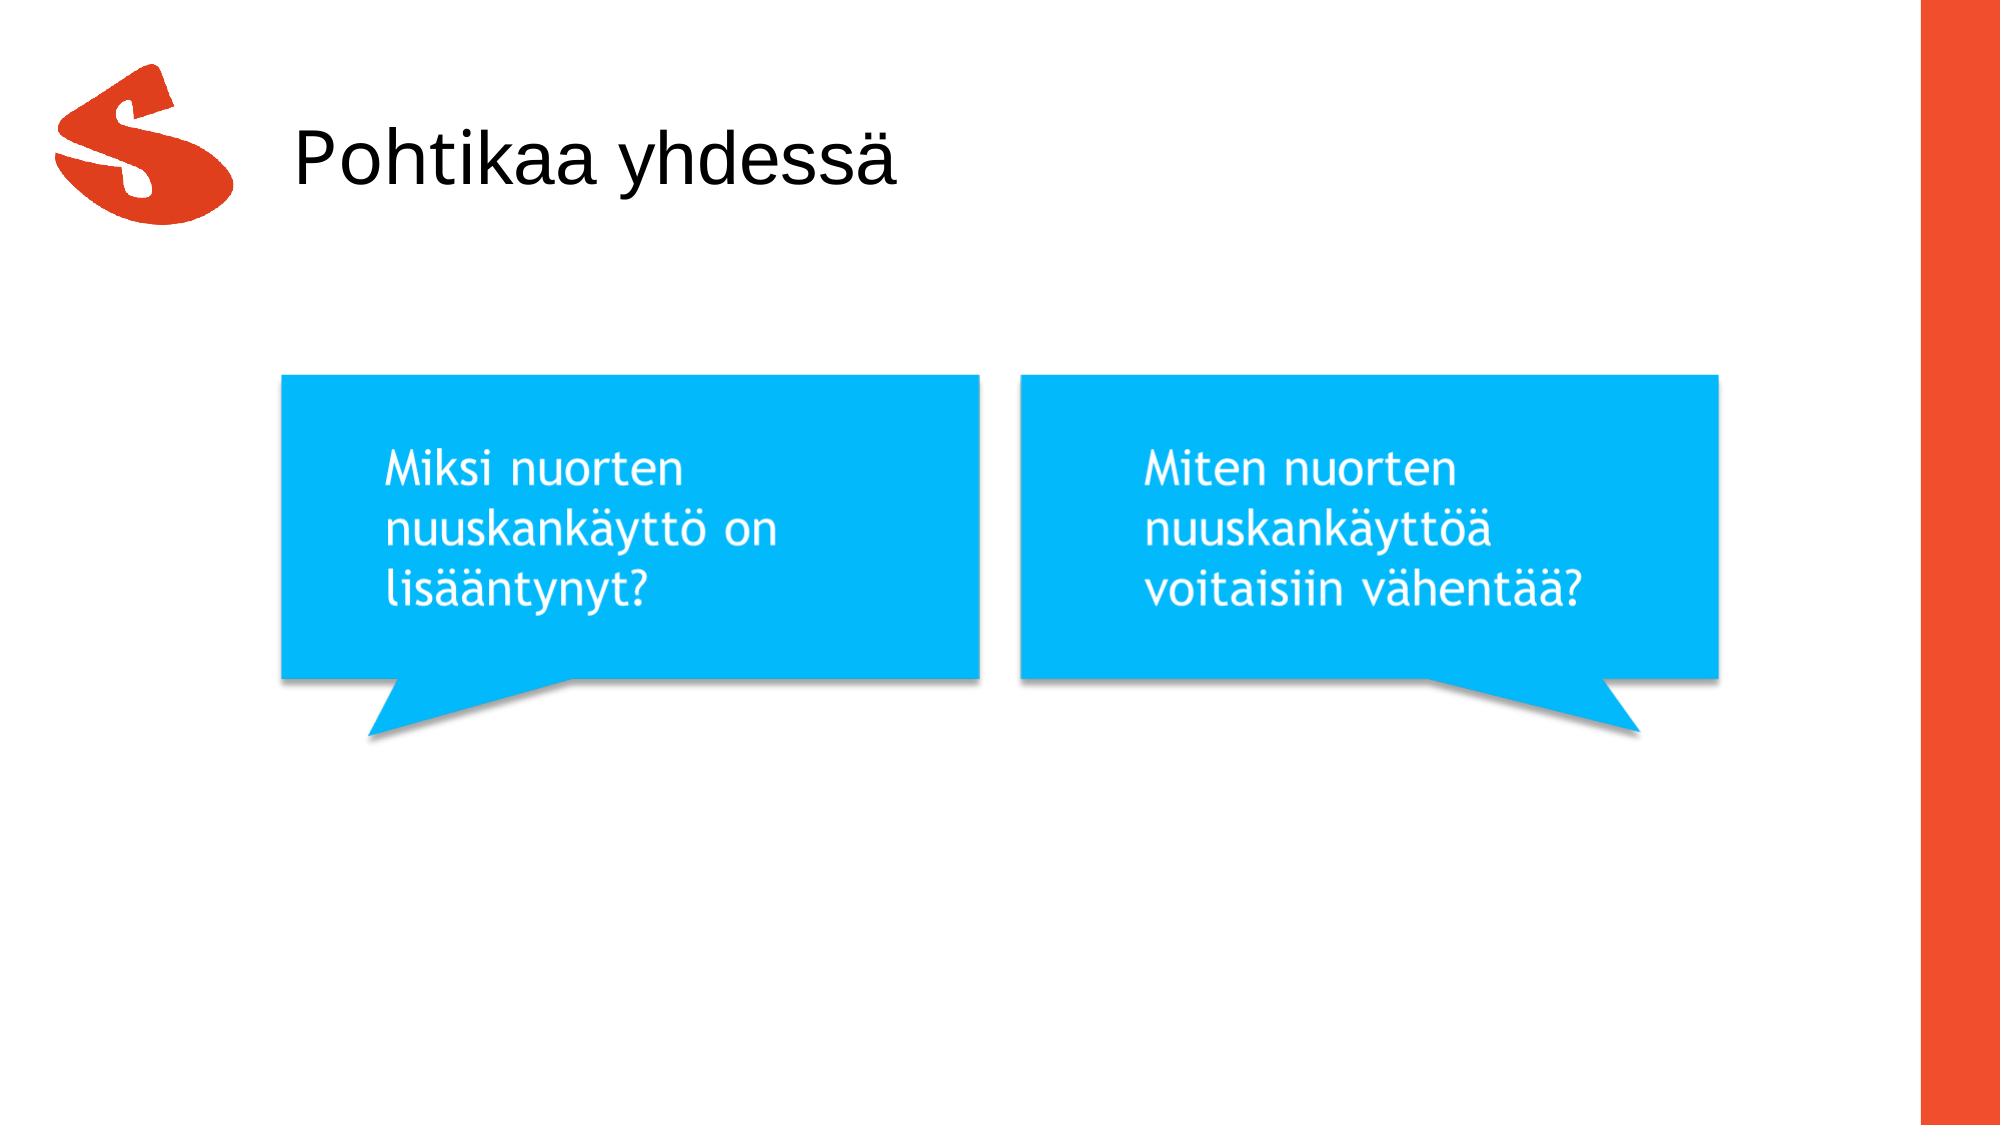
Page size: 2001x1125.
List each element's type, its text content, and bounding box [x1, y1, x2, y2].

picture [270, 371, 1729, 754]
title Pohtikaa yhdessä [277, 101, 1689, 319]
picture [0, 0, 288, 289]
